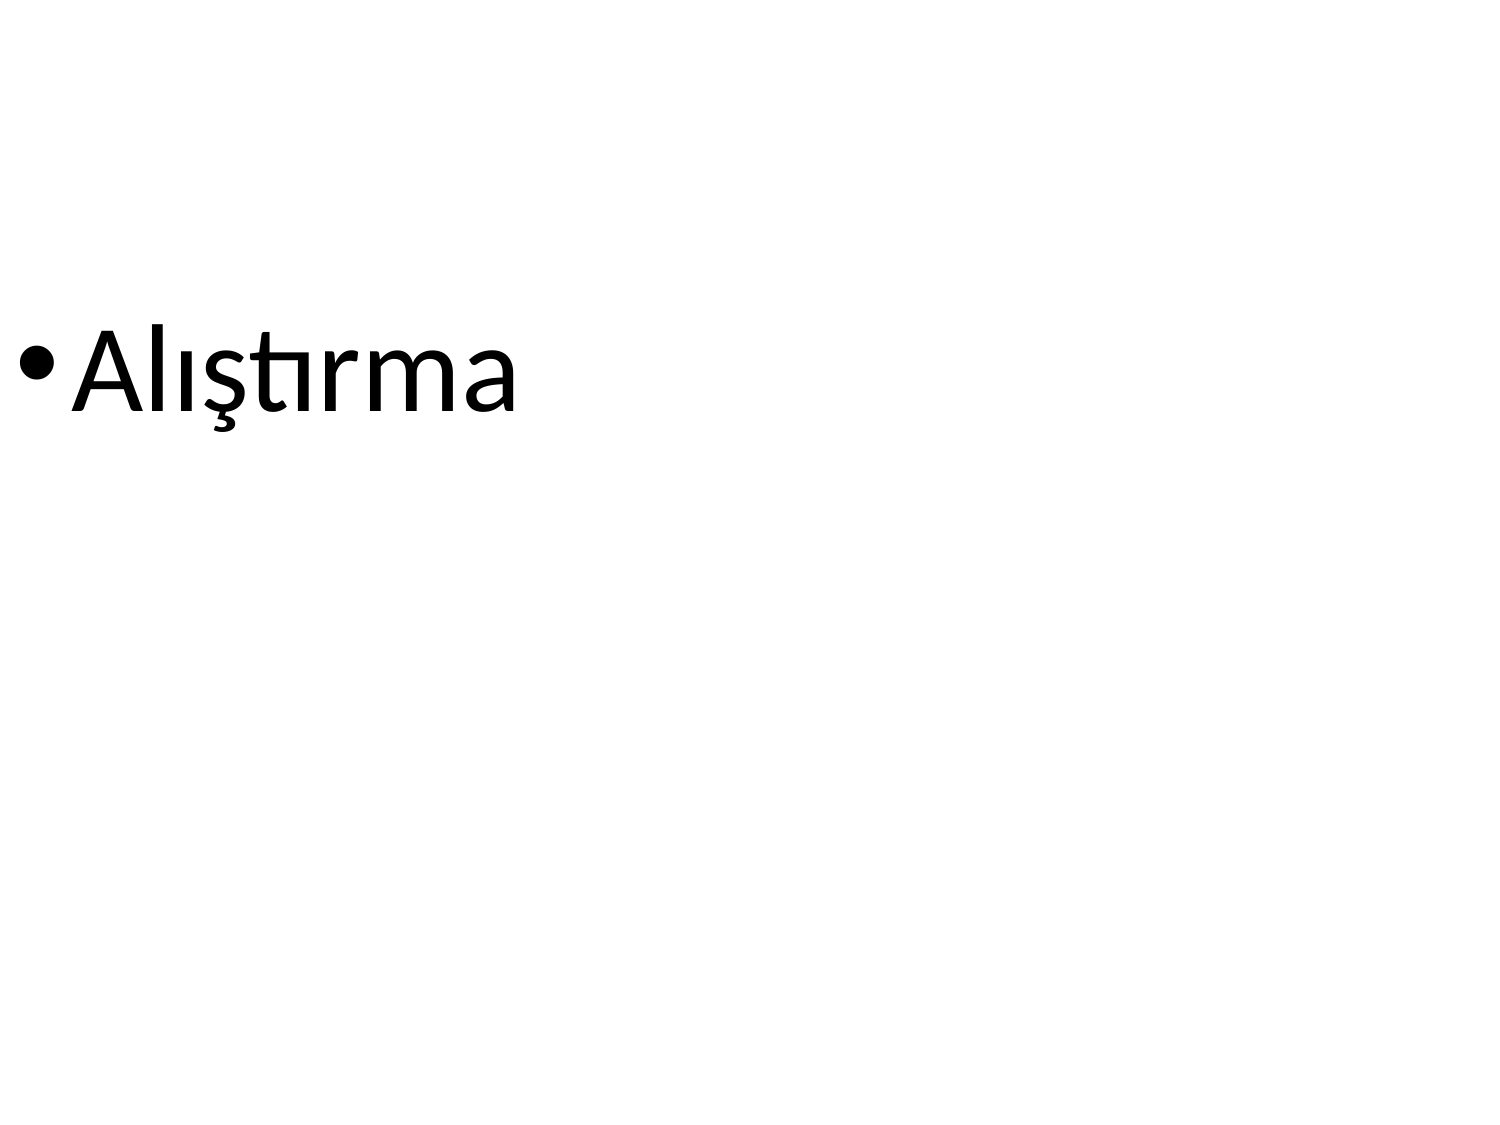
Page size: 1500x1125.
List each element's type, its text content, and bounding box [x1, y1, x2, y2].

list Alıştırma [0, 278, 1500, 1102]
